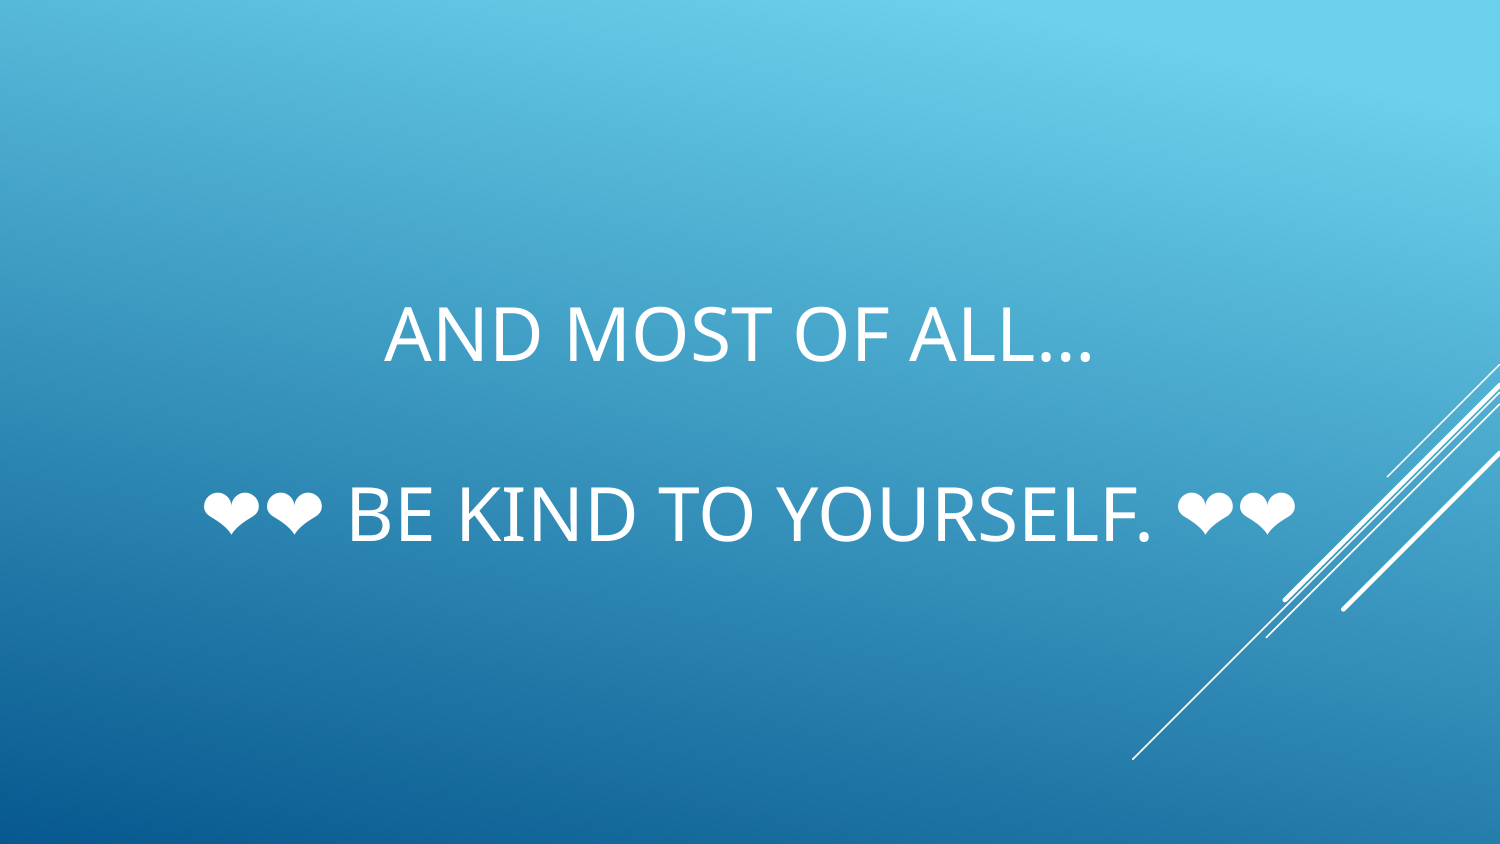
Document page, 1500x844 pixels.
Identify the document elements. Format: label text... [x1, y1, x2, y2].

title And most of all… ❤️❤️ BE kind to yourself. ❤️❤️ [51, 352, 1449, 491]
